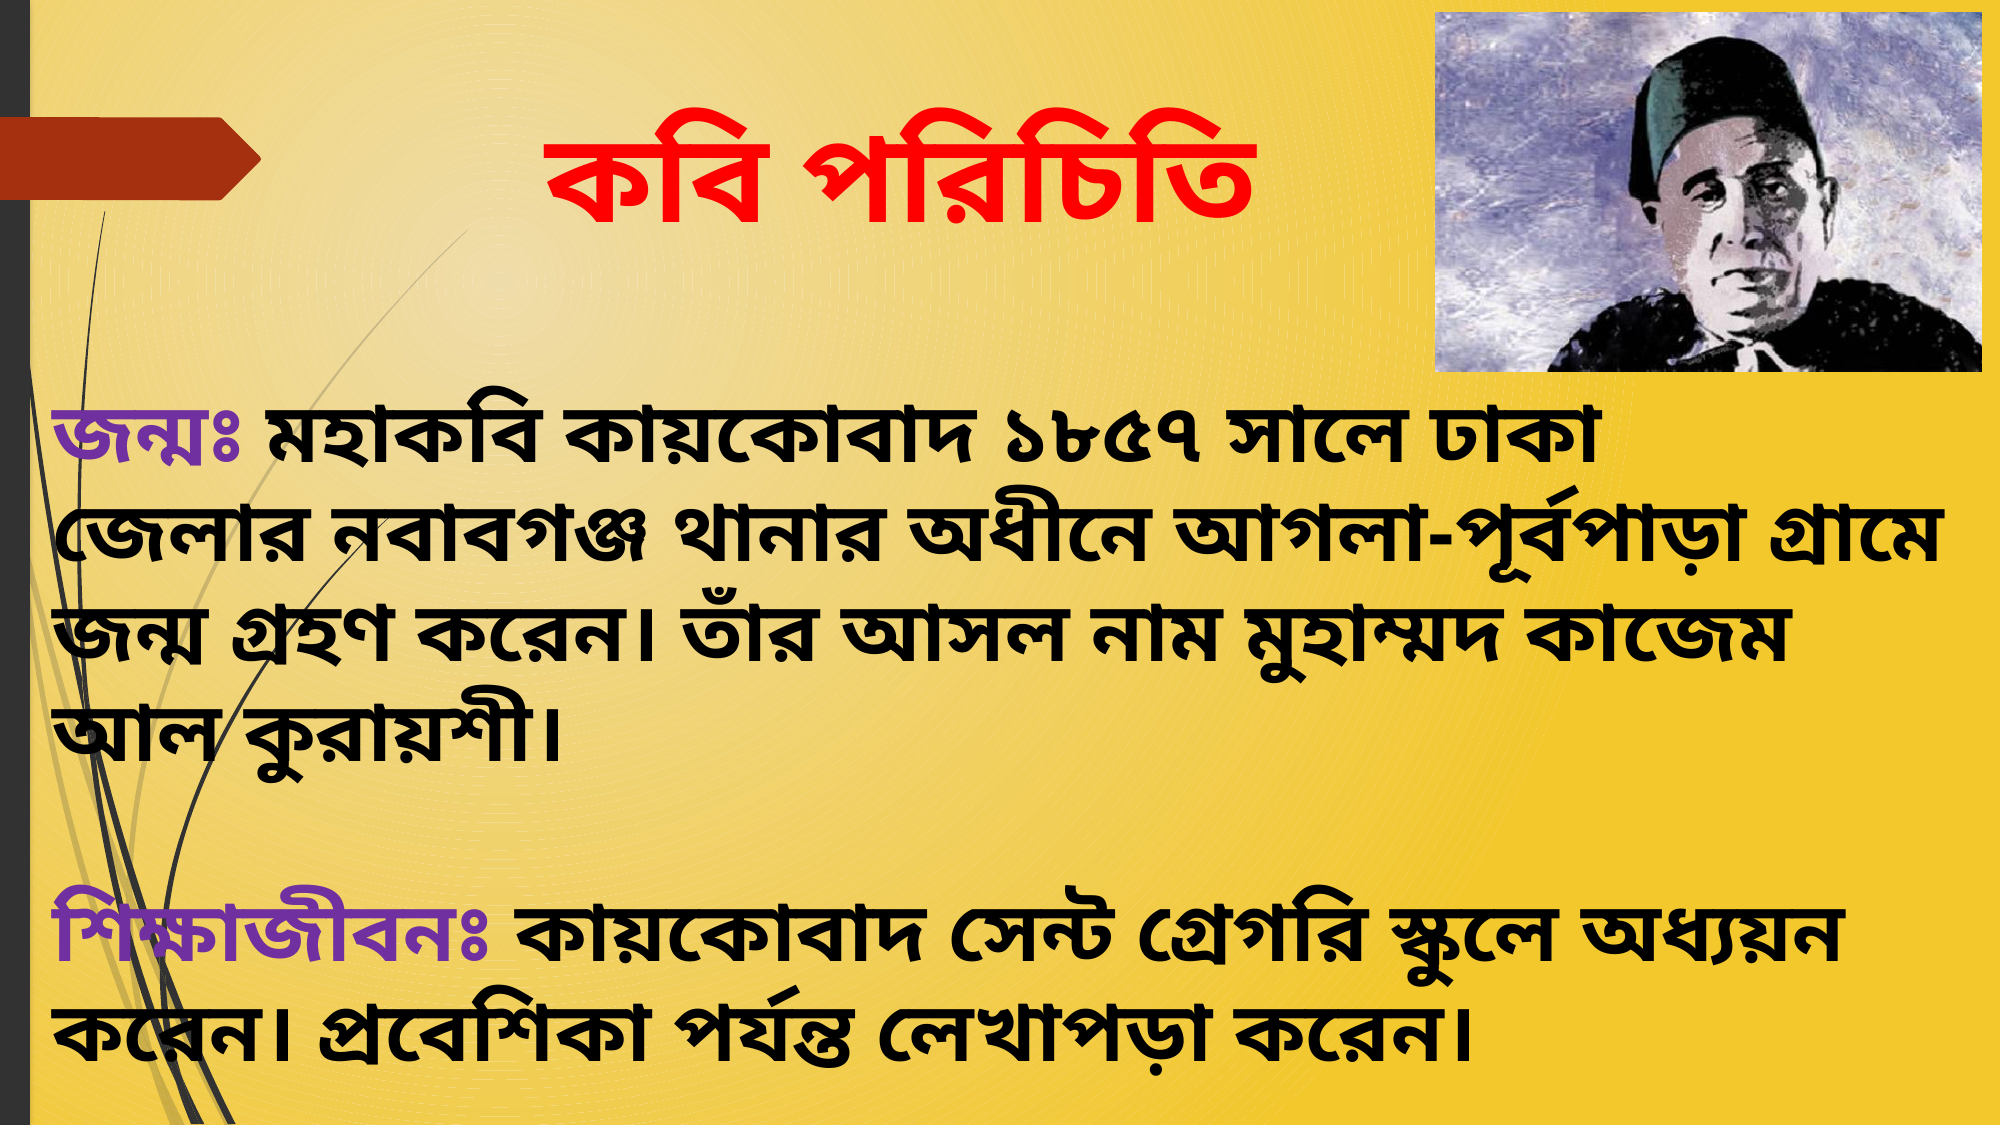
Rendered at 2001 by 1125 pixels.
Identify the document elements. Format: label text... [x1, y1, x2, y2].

title কবি পরিচিতি [485, 90, 1317, 234]
picture [1434, 12, 1982, 372]
text_box জন্মঃ মহাকবি কায়কোবাদ ১৮৫৭ সালে ঢাকা জেলার নবাবগঞ্জ থানার অধীনে আগলা-পূর্বপাড়া গ্রামে জন্ম গ্রহণ করেন। তাঁর আসল নাম মুহাম্মদ কাজেম আল কুরায়শী। শিক্ষাজীবনঃ কায়কোবাদ সেন্ট গ্রেগরি স্কুলে অধ্যয়ন করেন। প্রবেশিকা পর্যন্ত লেখাপড়া করেন। [37, 371, 1982, 1086]
